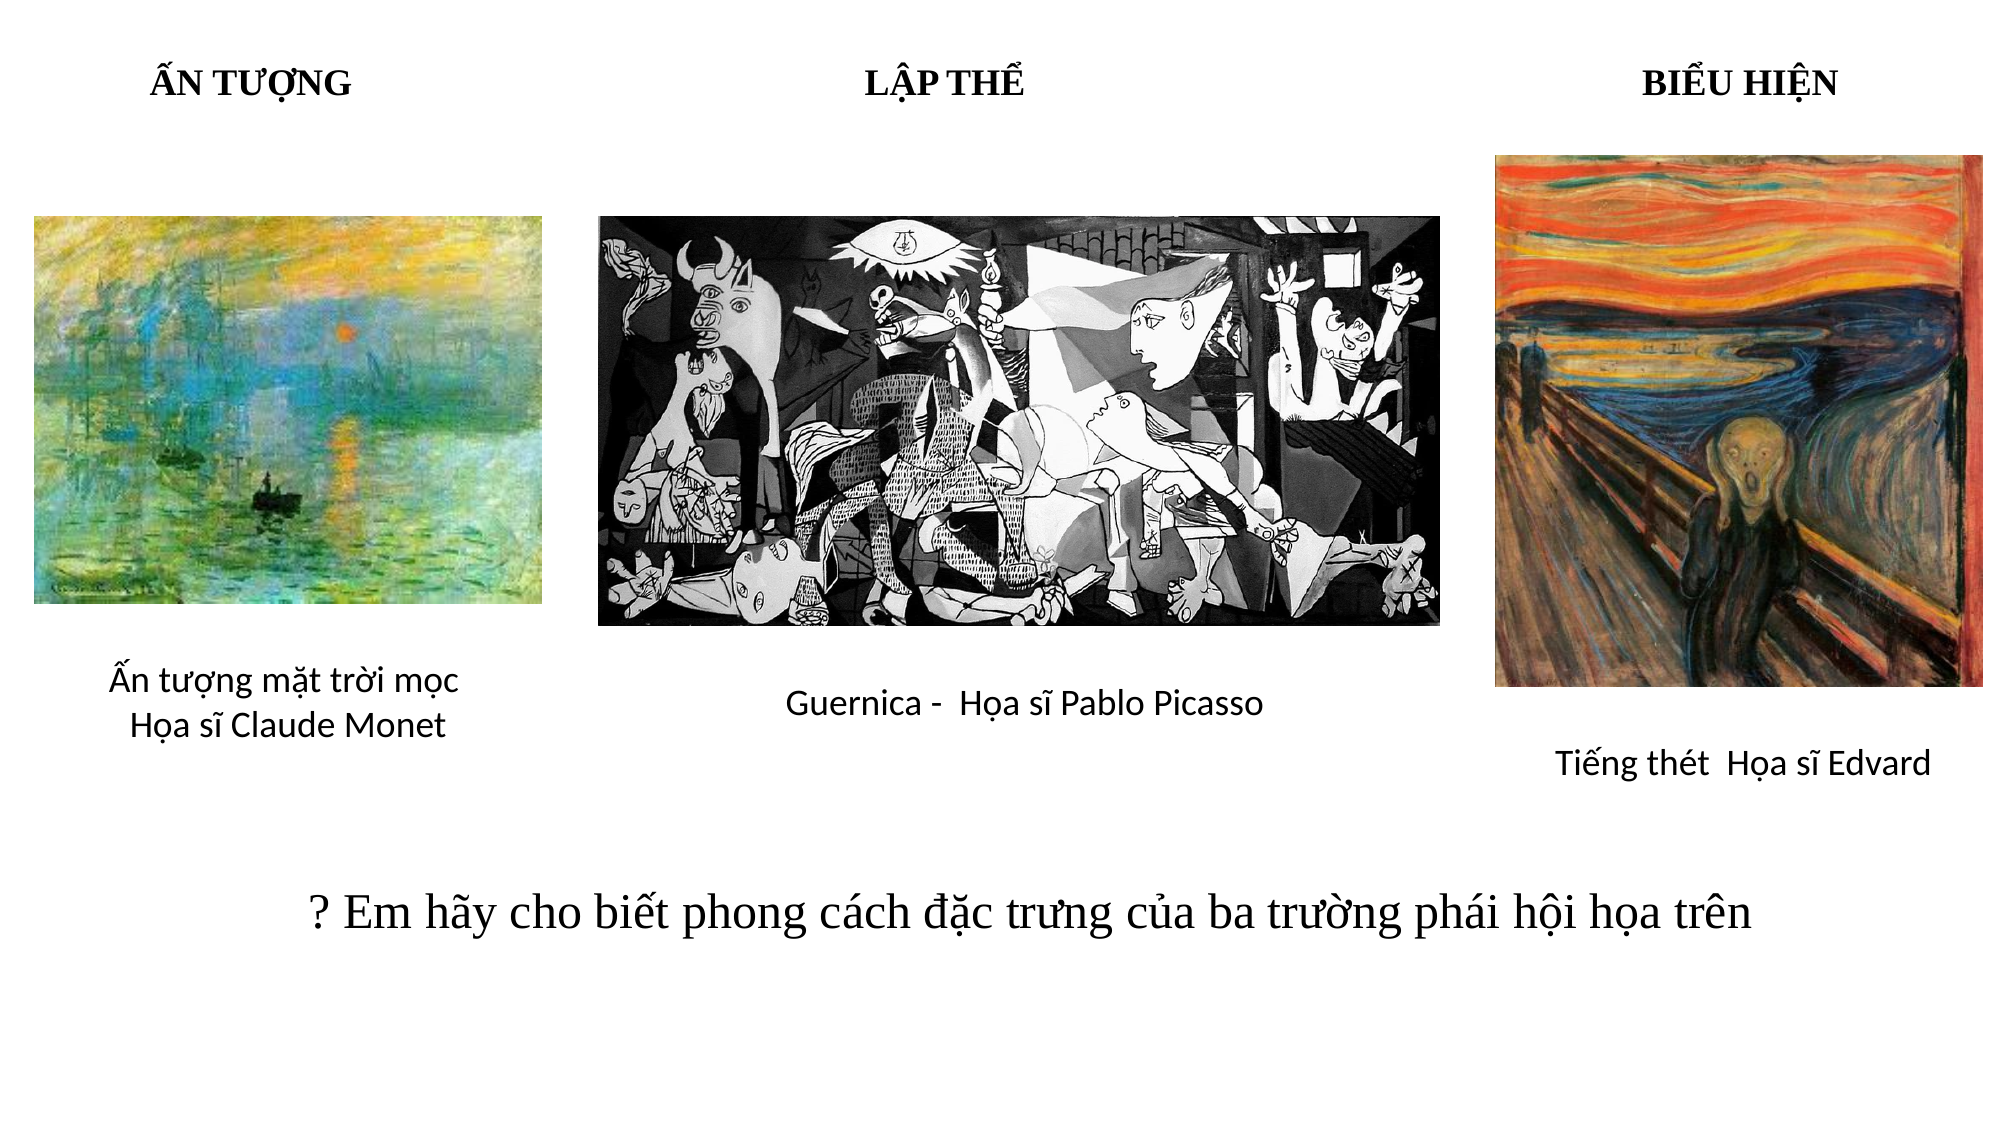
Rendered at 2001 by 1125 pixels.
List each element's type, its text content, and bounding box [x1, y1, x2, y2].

picture [598, 216, 1440, 626]
text_box Ấn tượng mặt trời mọc Họa sĩ Claude Monet [93, 647, 483, 753]
text_box ? Em hãy cho biết phong cách đặc trưng của ba trường phái hội họa trên [293, 870, 1769, 946]
text_box ẤN TƯỢNG LẬP THỂ BIỂU HIỆN [134, 50, 1866, 110]
text_box Guernica - Họa sĩ Pablo Picasso [770, 670, 1280, 731]
picture [1495, 155, 1983, 687]
picture [34, 216, 542, 604]
text_box Tiếng thét Họa sĩ Edvard [1412, 730, 2000, 791]
